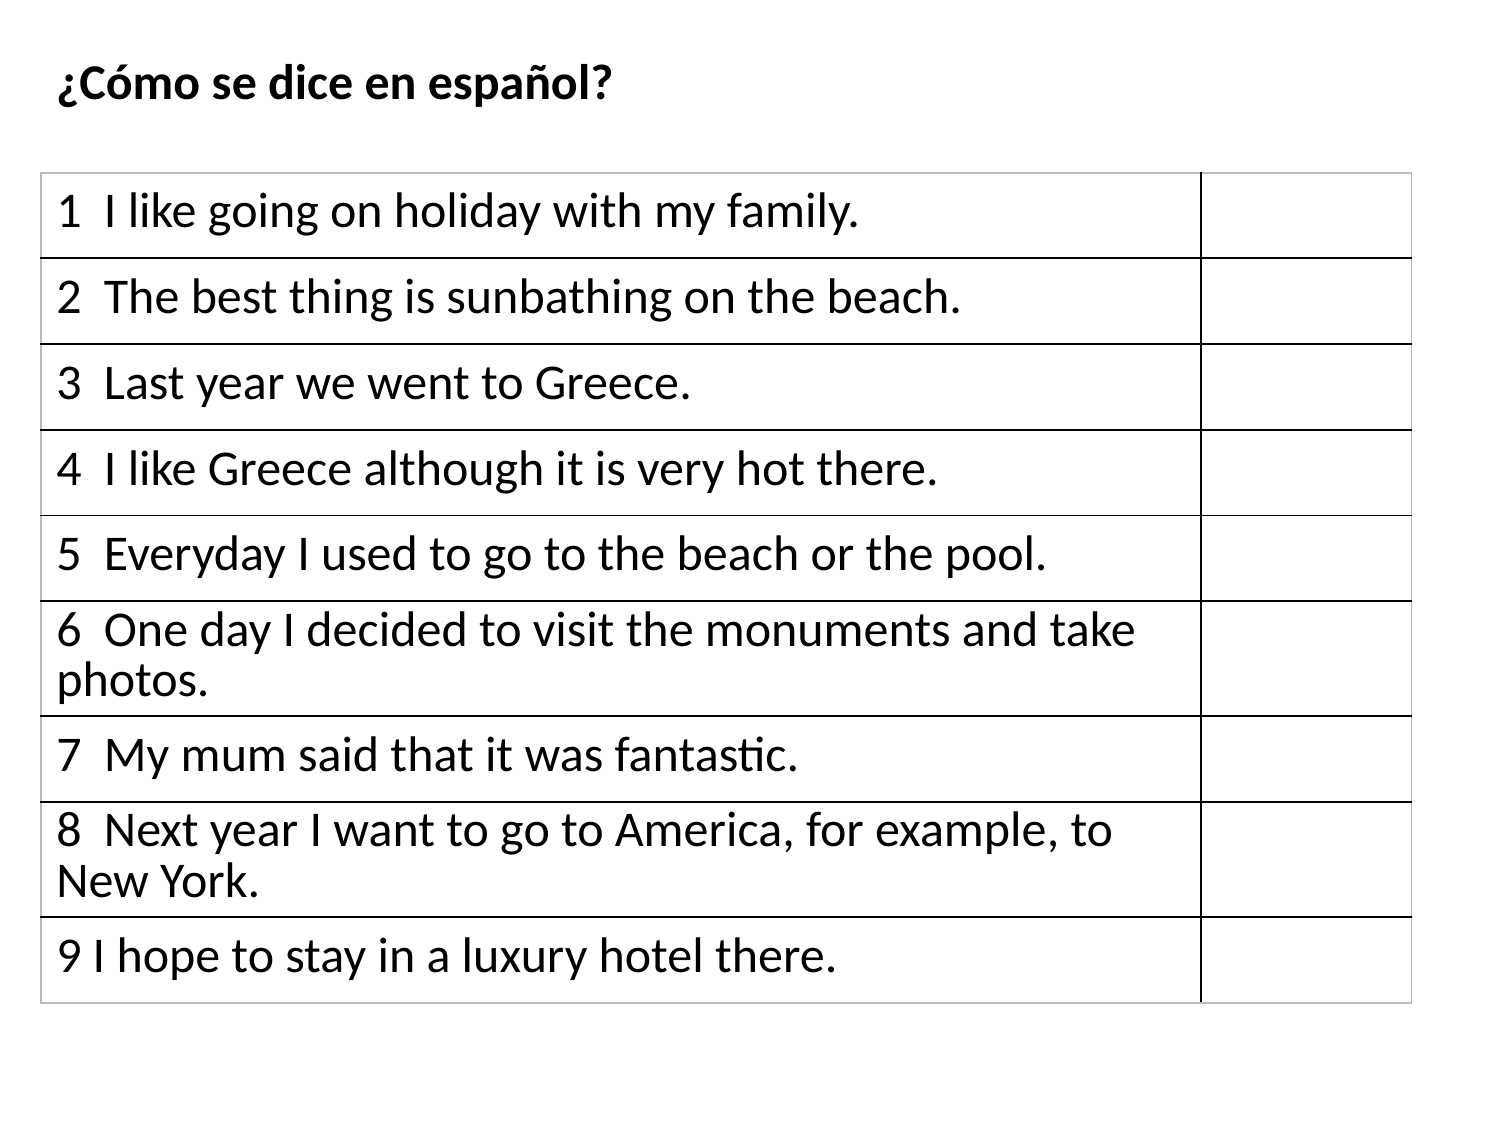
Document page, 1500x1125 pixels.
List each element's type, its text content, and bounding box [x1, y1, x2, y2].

table_cell [1202, 259, 1411, 343]
table_cell [1202, 918, 1411, 1002]
text_box ¿Cómo se dice en español? [41, 42, 1199, 118]
table_cell [1202, 717, 1411, 801]
table_cell 6 One day I decided to visit the monuments and take photos. [42, 602, 1200, 715]
table_cell 8 Next year I want to go to America, for example, to New York. [42, 803, 1200, 916]
table_header [1202, 174, 1411, 257]
table_cell 3 Last year we went to Greece. [42, 345, 1200, 429]
table_cell [1202, 516, 1411, 600]
table_cell 2 The best thing is sunbathing on the beach. [42, 259, 1200, 343]
table_cell 9 I hope to stay in a luxury hotel there. [42, 918, 1200, 1002]
table_cell 5 Everyday I used to go to the beach or the pool. [42, 516, 1200, 600]
table_cell 7 My mum said that it was fantastic. [42, 717, 1200, 801]
table_cell [1202, 431, 1411, 515]
table_cell [1202, 602, 1411, 715]
table_cell 4 I like Greece although it is very hot there. [42, 431, 1200, 515]
table_cell [1202, 803, 1411, 916]
table_cell [1202, 345, 1411, 429]
table_header 1 I like going on holiday with my family. [42, 174, 1200, 257]
